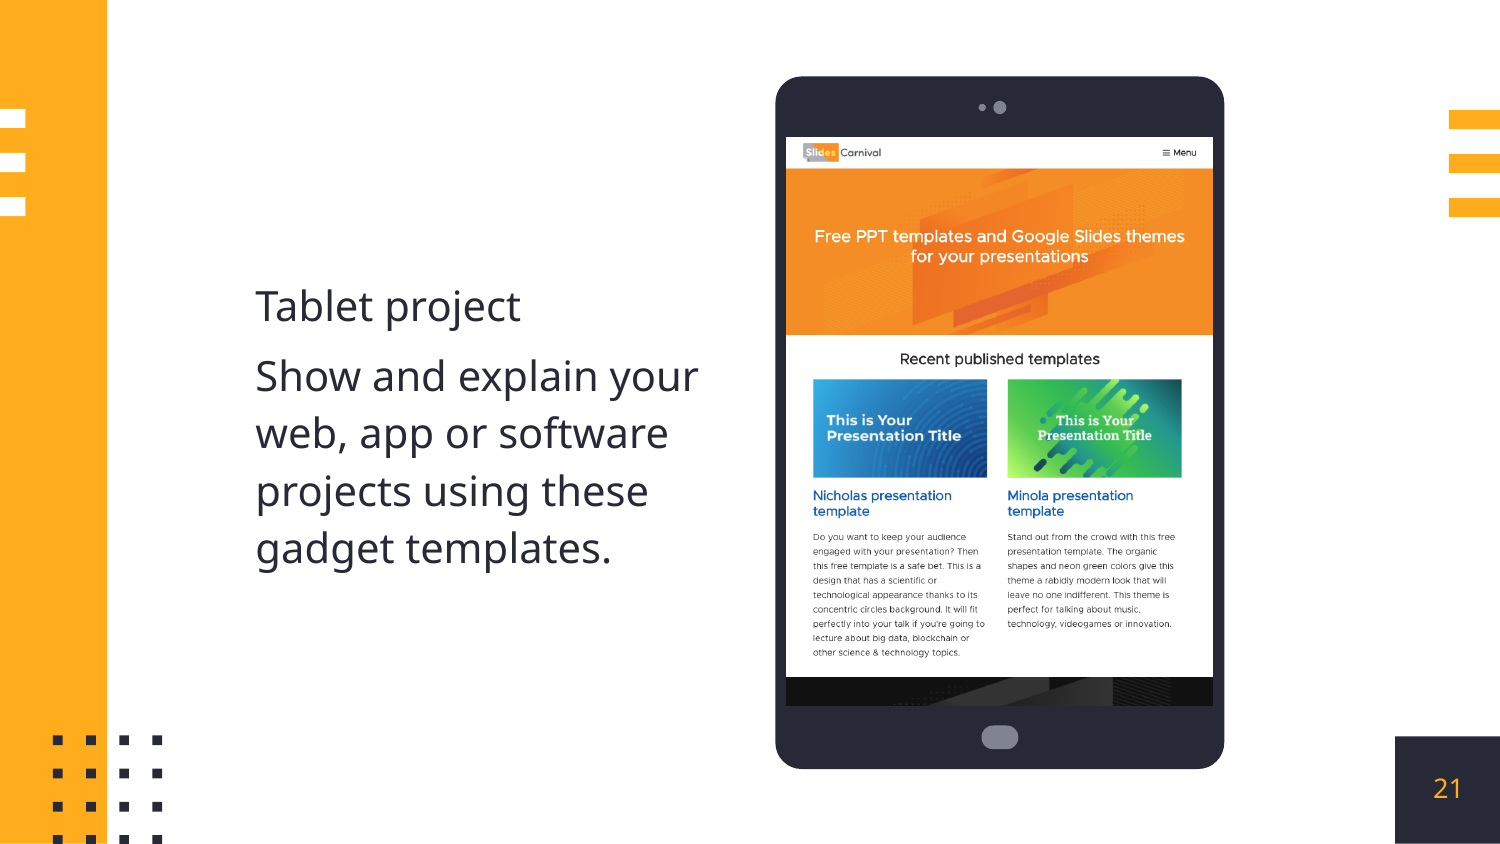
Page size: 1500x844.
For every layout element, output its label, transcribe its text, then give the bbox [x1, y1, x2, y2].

list Tablet project Show and explain your web, app or software projects using these gadget templates. [255, 61, 722, 783]
slide_number ‹#› [1395, 736, 1500, 844]
picture [786, 137, 1214, 707]
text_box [775, 76, 1225, 770]
